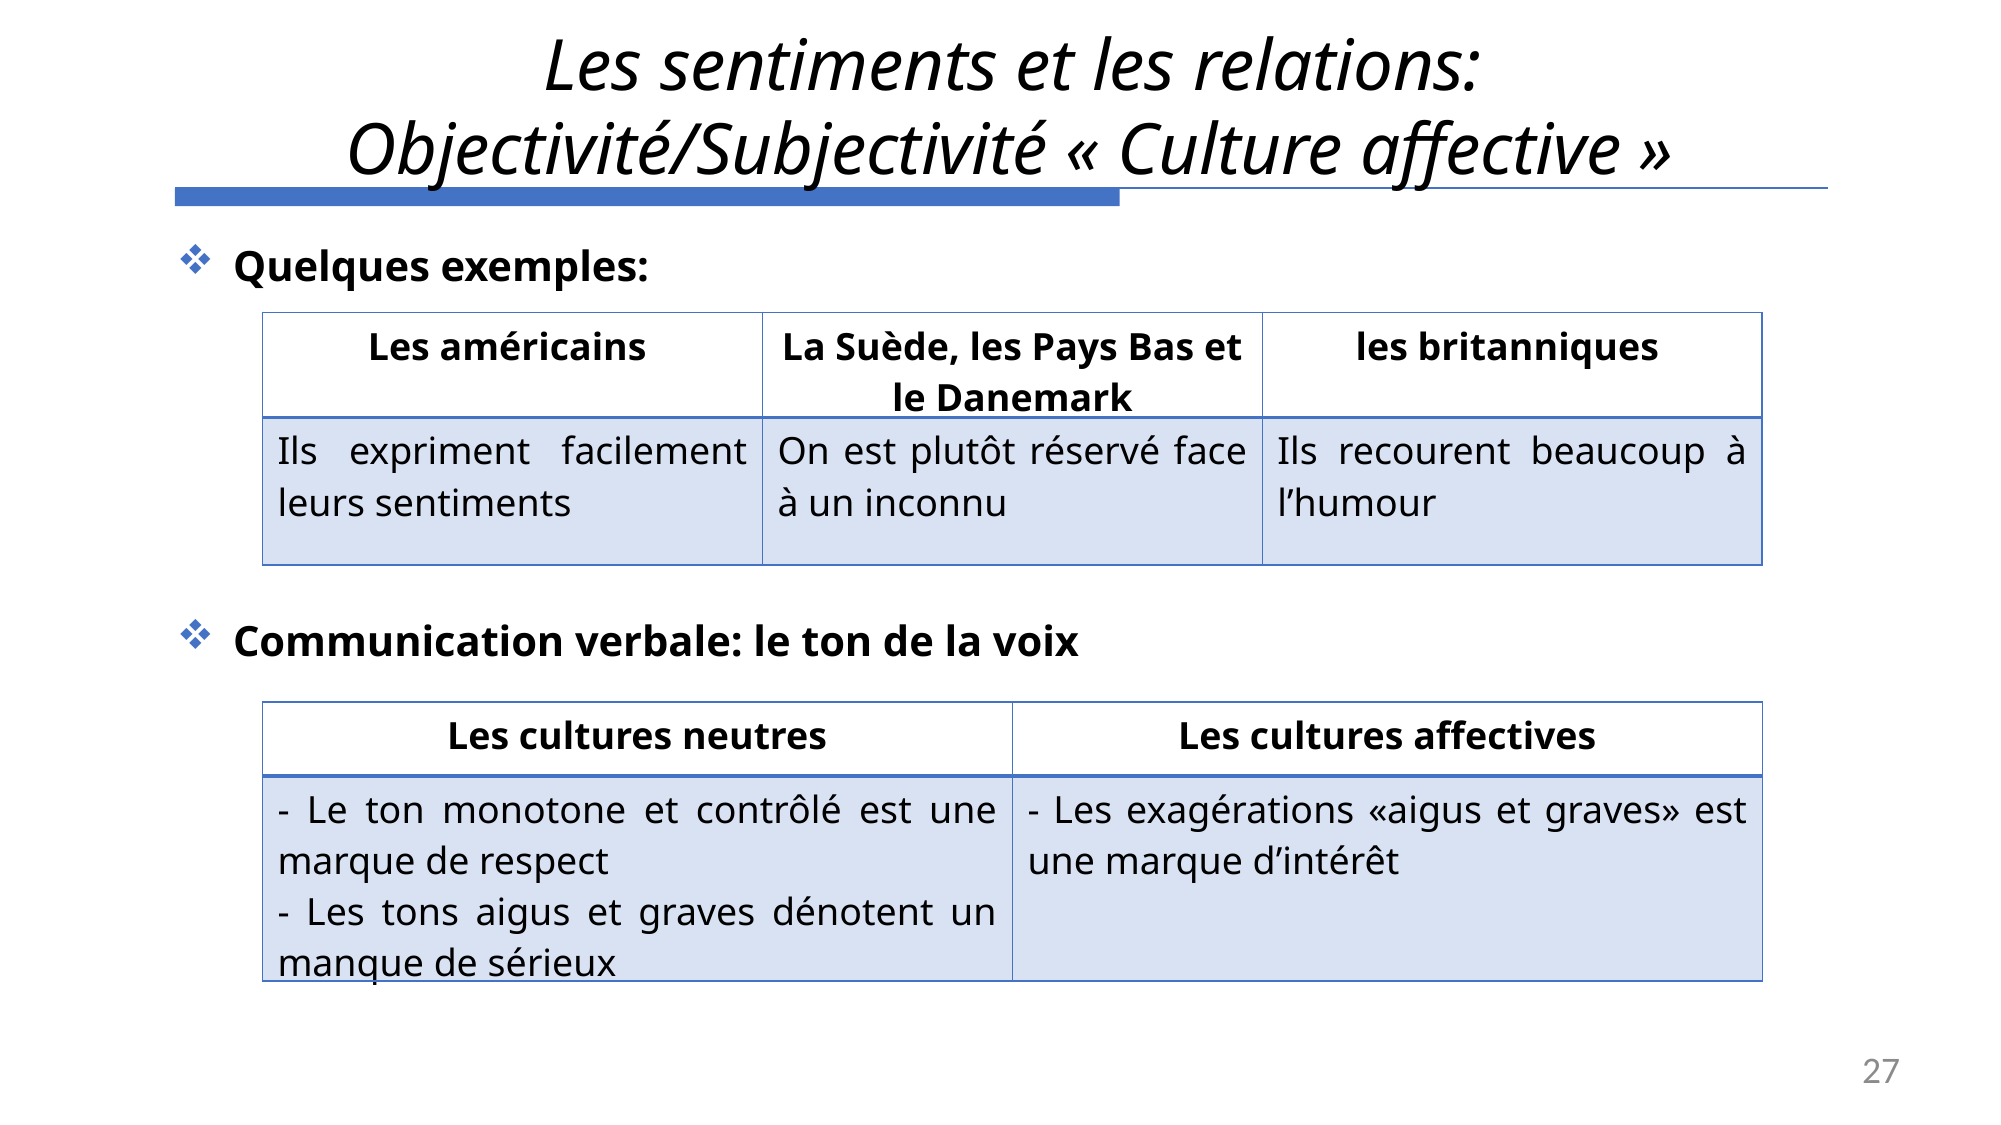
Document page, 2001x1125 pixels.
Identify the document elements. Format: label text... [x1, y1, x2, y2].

table_cell - Le ton monotone et contrôlé est une marque de respect - Les tons aigus et graves dénotent un manque de sérieux [263, 778, 1012, 980]
table_header La Suède, les Pays Bas et le Danemark [763, 313, 1262, 416]
table_cell Ils recourent beaucoup à l’humour [1263, 419, 1761, 564]
table_cell - Les exagérations «aigus et graves» est une marque d’intérêt [1013, 778, 1762, 980]
title Les sentiments et les relations: Objectivité/Subjectivité « Culture affective » [72, 17, 1928, 208]
table_cell Ils expriment facilement leurs sentiments [263, 419, 762, 564]
table_header Les cultures neutres [263, 703, 1012, 774]
table_header Les américains [263, 313, 762, 416]
slide_number 27 [1440, 1046, 1900, 1092]
table_cell On est plutôt réservé face à un inconnu [763, 419, 1262, 564]
table_header Les cultures affectives [1013, 703, 1762, 774]
table_header les britanniques [1263, 313, 1761, 416]
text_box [174, 188, 1829, 207]
text_box Quelques exemples: Communication verbale: le ton de la voix [174, 237, 1875, 790]
